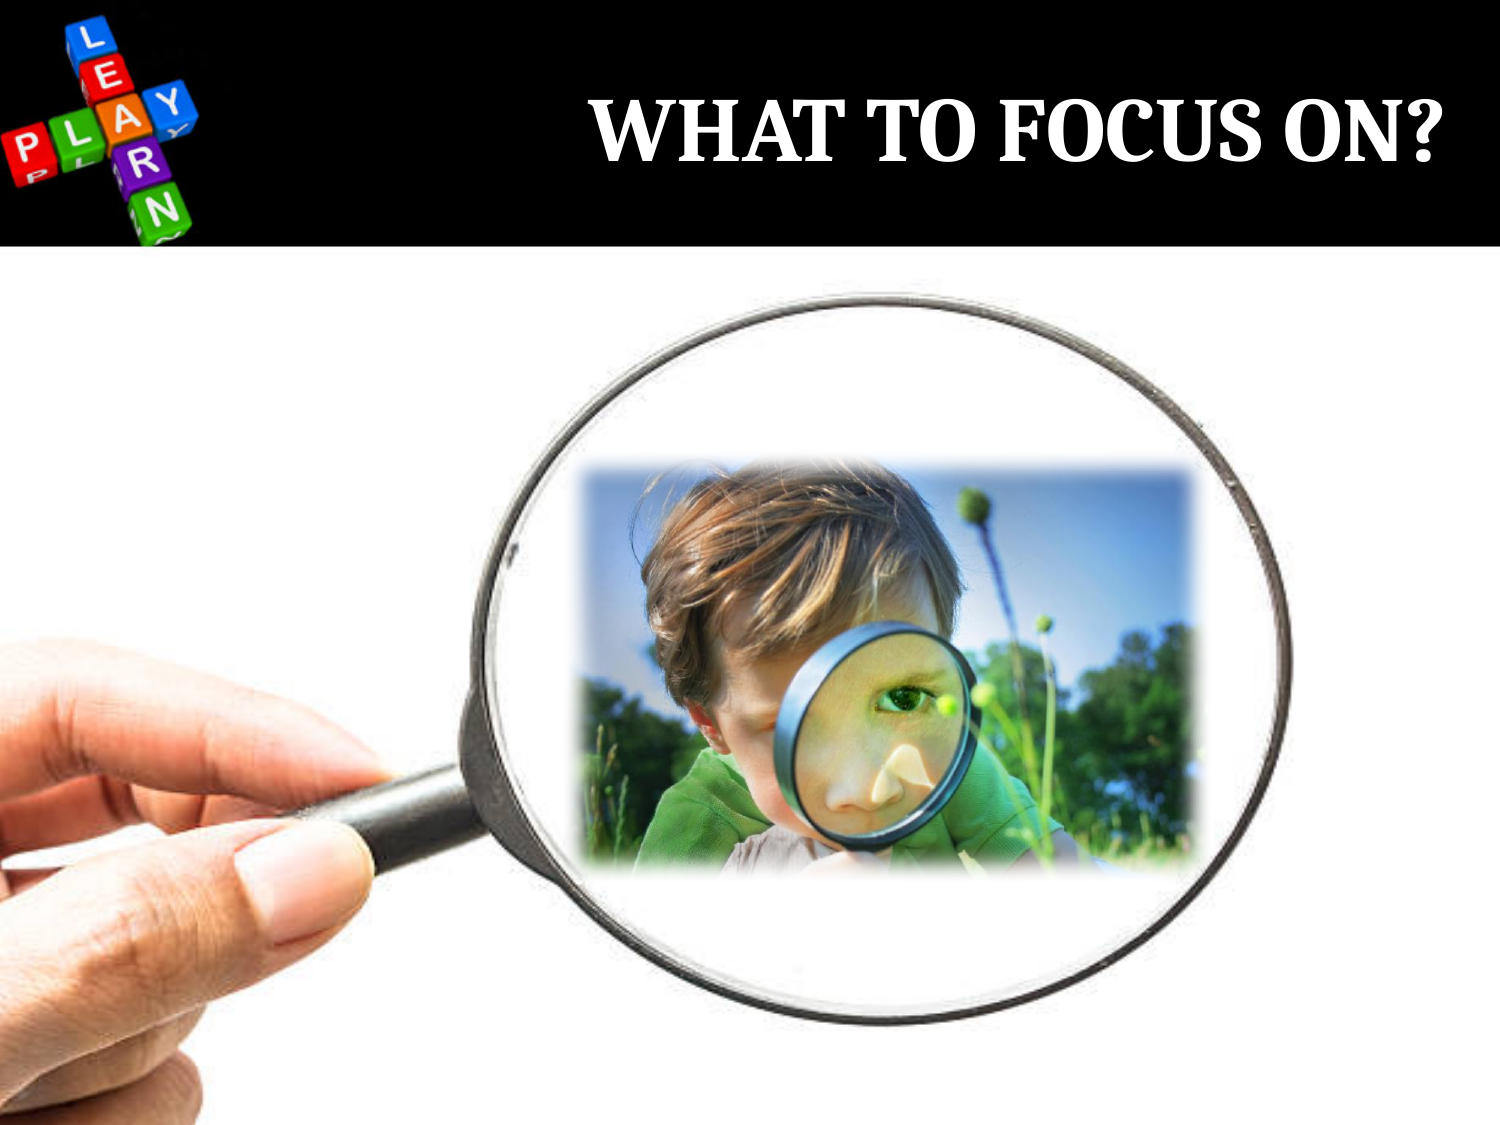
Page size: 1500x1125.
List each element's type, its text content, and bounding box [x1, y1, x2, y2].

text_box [0, 262, 1500, 1125]
title WHAT TO FOCUS ON? [224, 12, 1463, 238]
picture [0, 0, 1500, 262]
